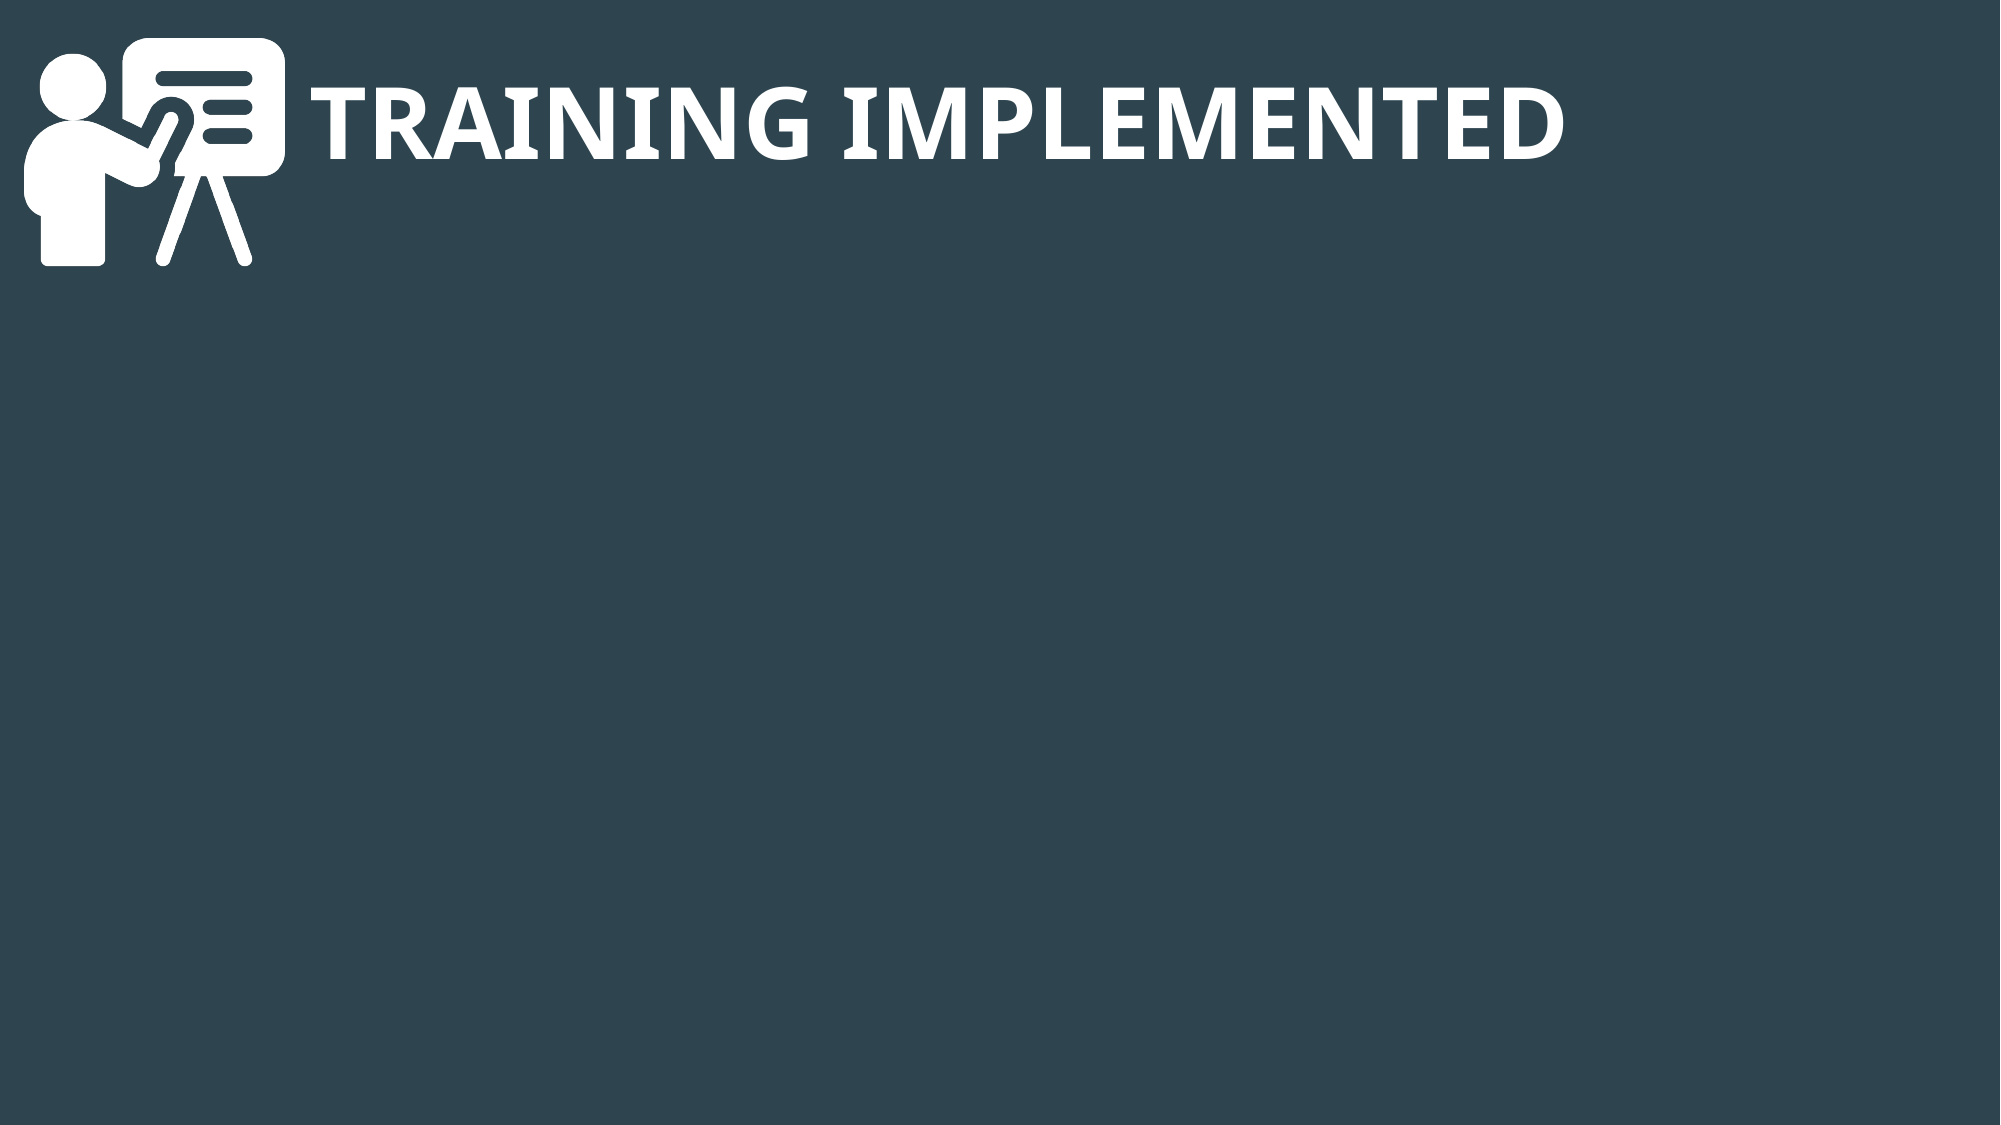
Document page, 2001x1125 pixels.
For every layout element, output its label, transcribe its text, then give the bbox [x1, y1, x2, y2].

text_box TRAINING IMPLEMENTED [295, 26, 1927, 195]
picture [24, 37, 286, 299]
